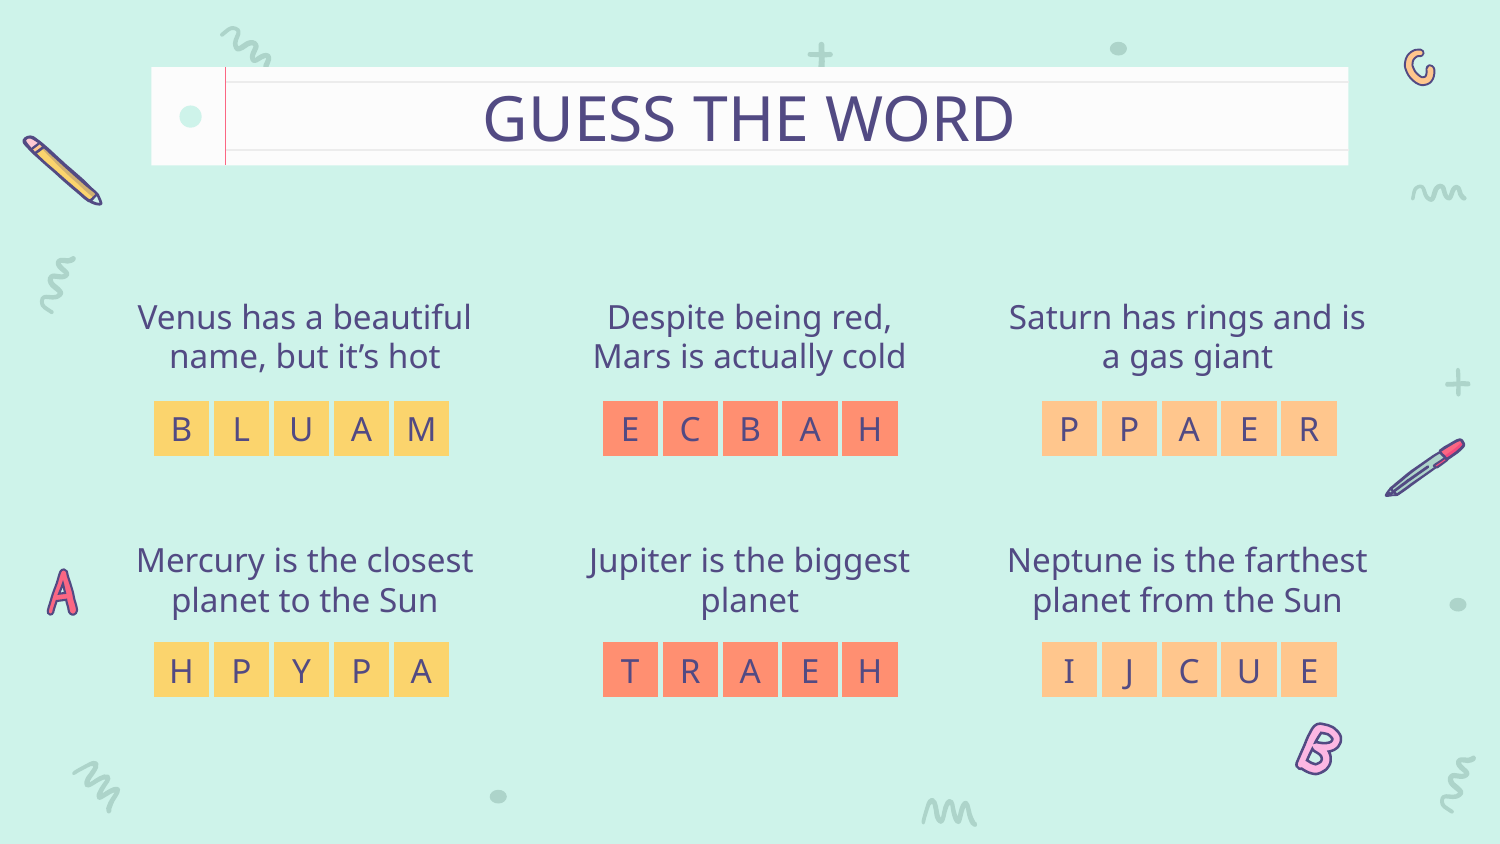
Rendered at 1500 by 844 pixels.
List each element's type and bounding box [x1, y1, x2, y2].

text_box [20, 48, 1468, 776]
